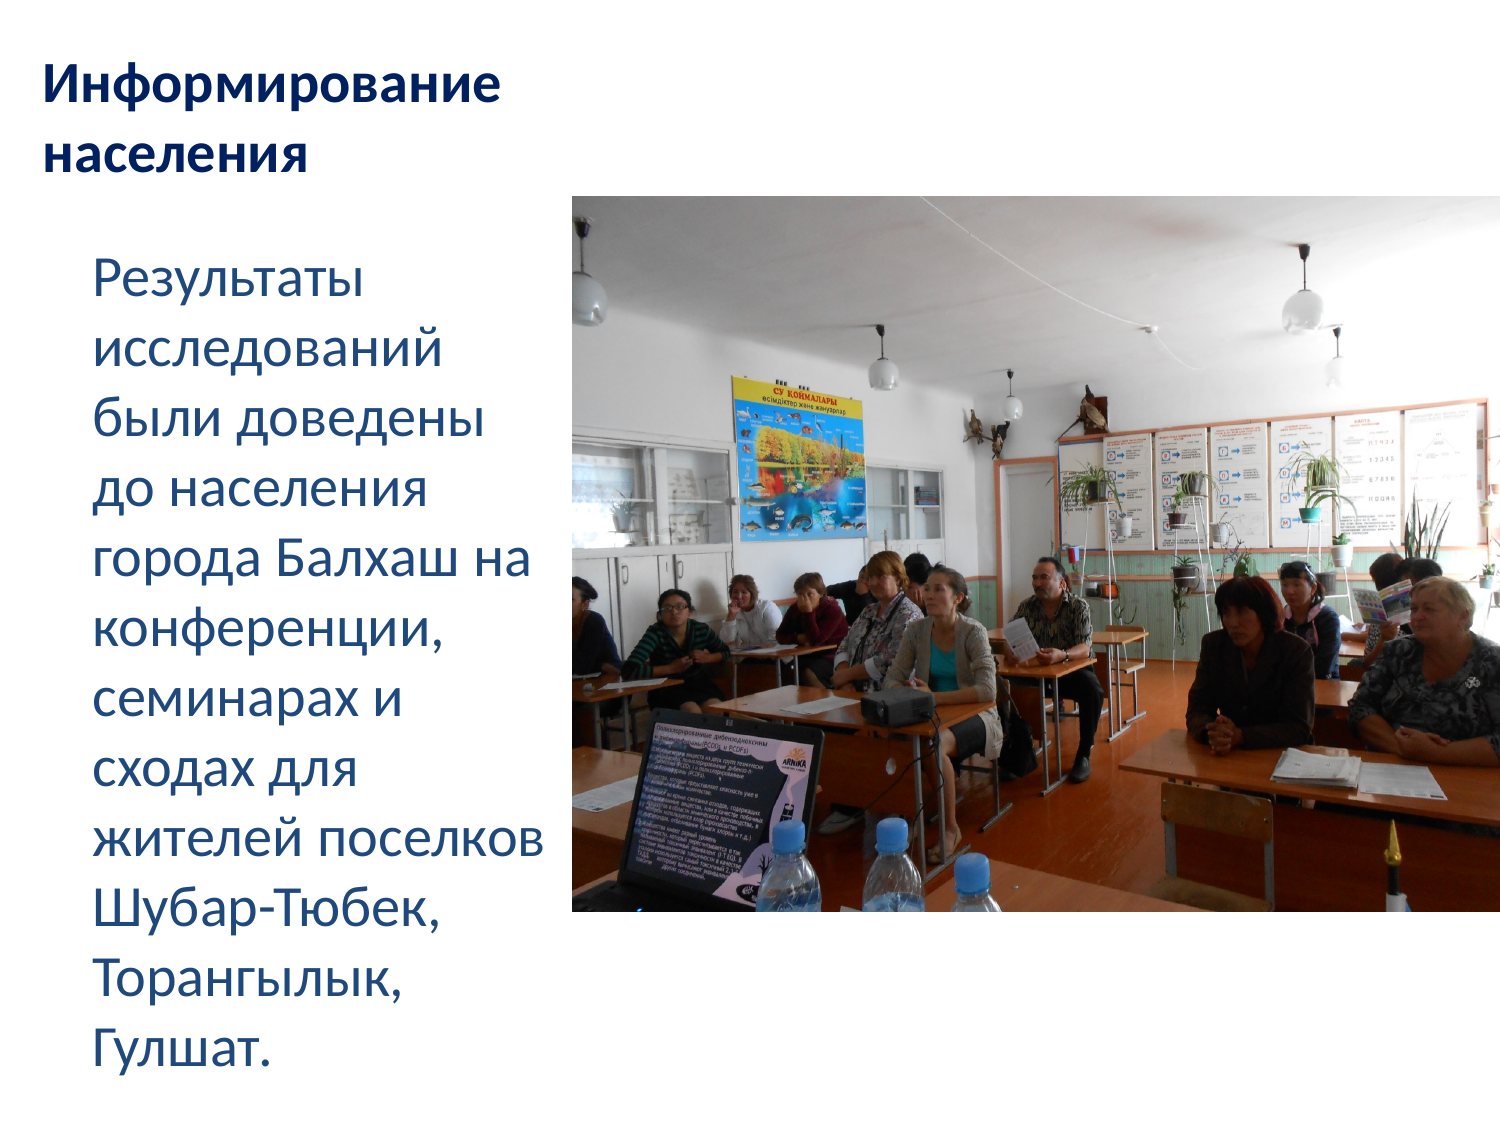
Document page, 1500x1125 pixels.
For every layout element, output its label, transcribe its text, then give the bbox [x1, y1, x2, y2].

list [572, 196, 1500, 912]
list Результаты исследований были доведены до населения города Балхаш на конференции, семинарах и сходах для жителей поселков Шубар-Тюбек, Торангылык, Гулшат. [77, 230, 571, 1001]
title Информирование населения [27, 0, 569, 192]
